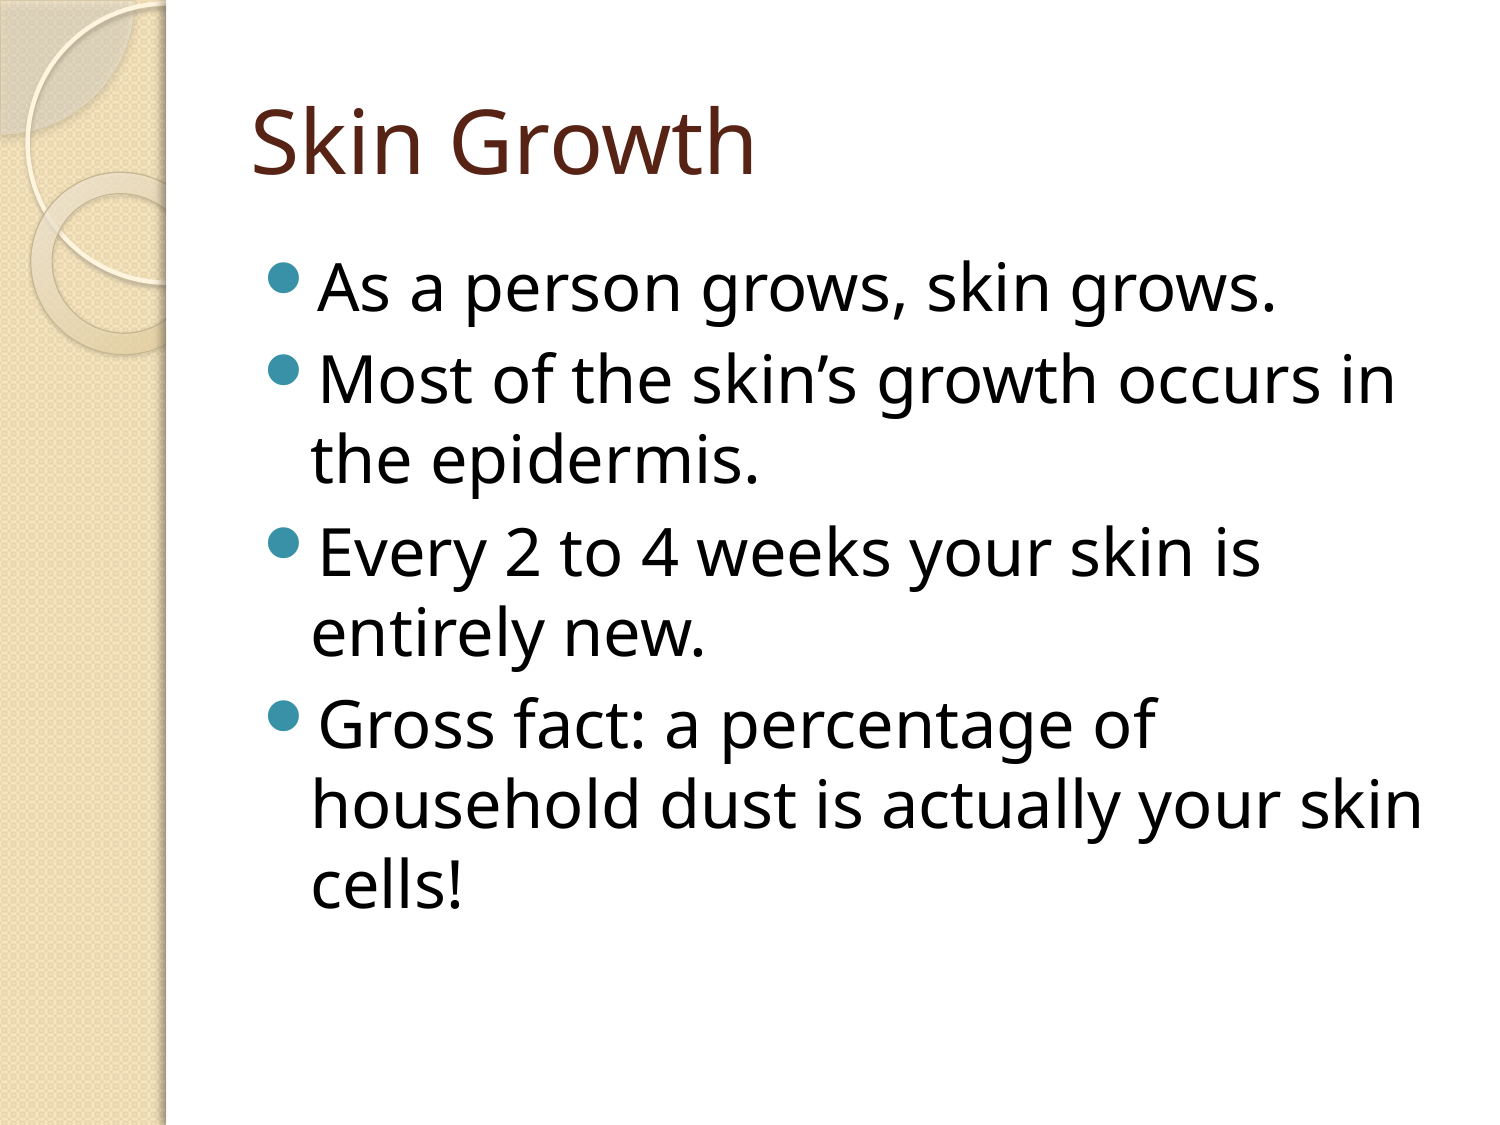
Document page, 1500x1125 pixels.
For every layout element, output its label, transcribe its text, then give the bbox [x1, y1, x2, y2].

title Skin Growth [235, 45, 1466, 233]
list As a person grows, skin grows. Most of the skin’s growth occurs in the epidermis. Every 2 to 4 weeks your skin is entirely new. Gross fact: a percentage of household dust is actually your skin cells! [235, 237, 1466, 1025]
